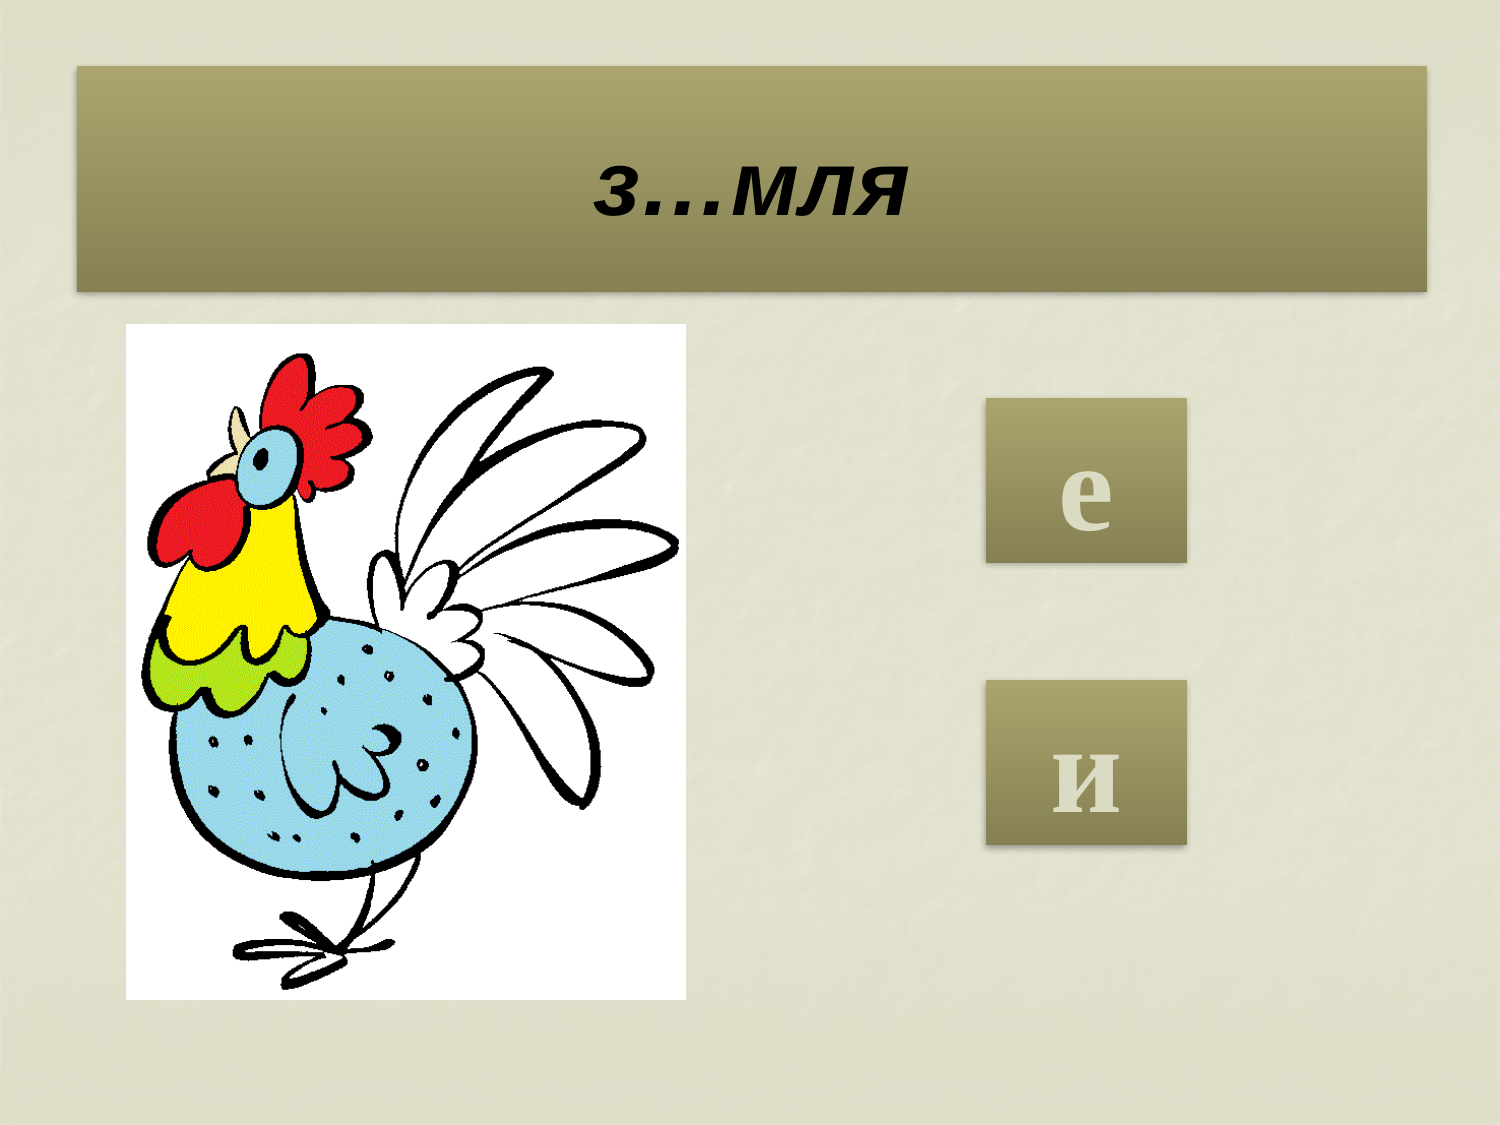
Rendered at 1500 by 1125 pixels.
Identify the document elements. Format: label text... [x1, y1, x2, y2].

text_box и [986, 680, 1187, 845]
title з…мля [76, 66, 1428, 292]
text_box е [986, 398, 1187, 563]
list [126, 324, 687, 1001]
